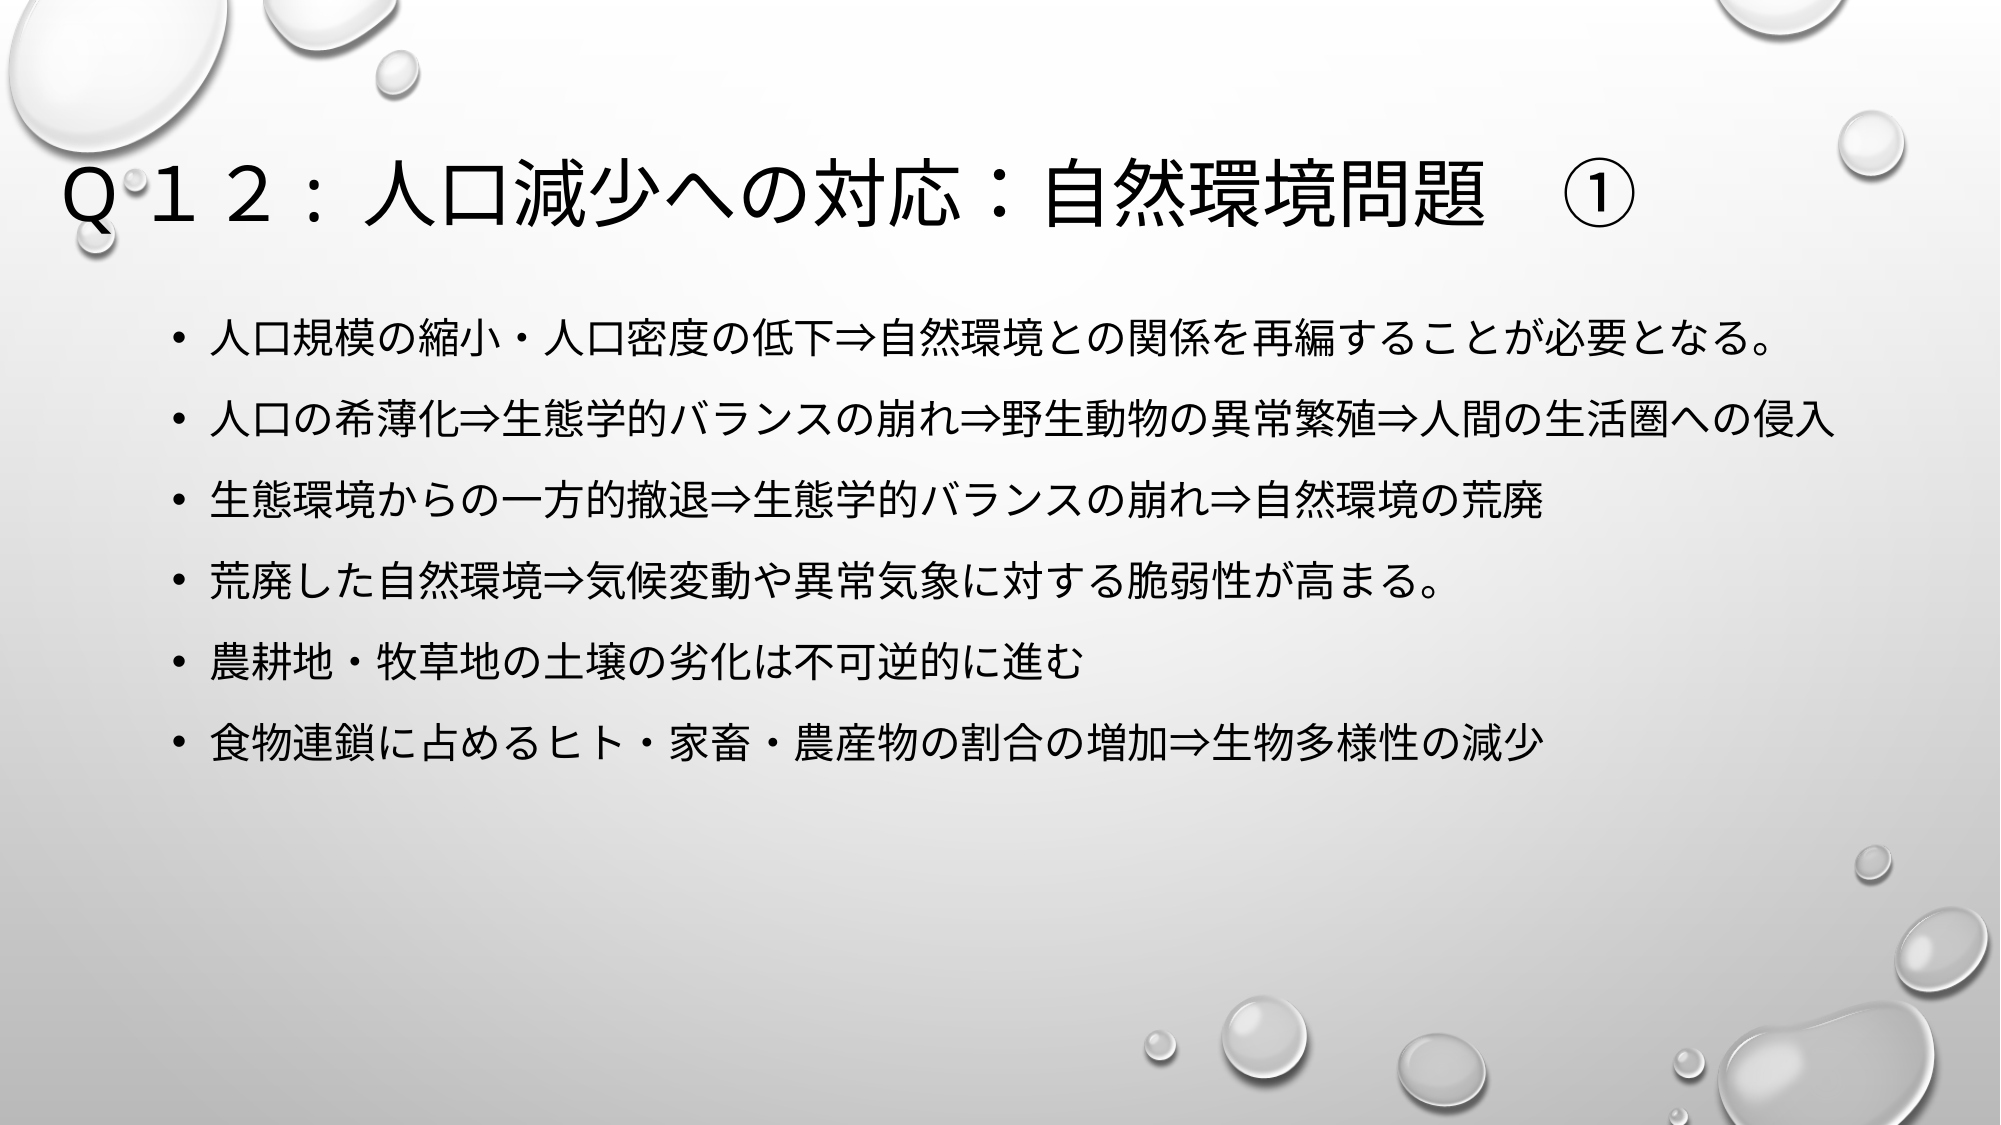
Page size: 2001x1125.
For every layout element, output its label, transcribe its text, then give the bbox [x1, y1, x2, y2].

list 人口規模の縮小・人口密度の低下⇒自然環境との関係を再編することが必要となる。 人口の希薄化⇒生態学的バランスの崩れ⇒野生動物の異常繁殖⇒人間の生活圏への侵入 生態環境からの一方的撤退⇒生態学的バランスの崩れ⇒自然環境の荒廃 荒廃した自然環境⇒気候変動や異常気象に対する脆弱性が高まる。 農耕地・牧草地の土壌の劣化は不可逆的に進む 食物連鎖に占めるヒト・家畜・農産物の割合の増加⇒生物多様性の減少 [156, 294, 1857, 973]
title Q１２: 人口減少への対応：自然環境問題 ① [36, 66, 1737, 329]
picture [0, 0, 2000, 1125]
